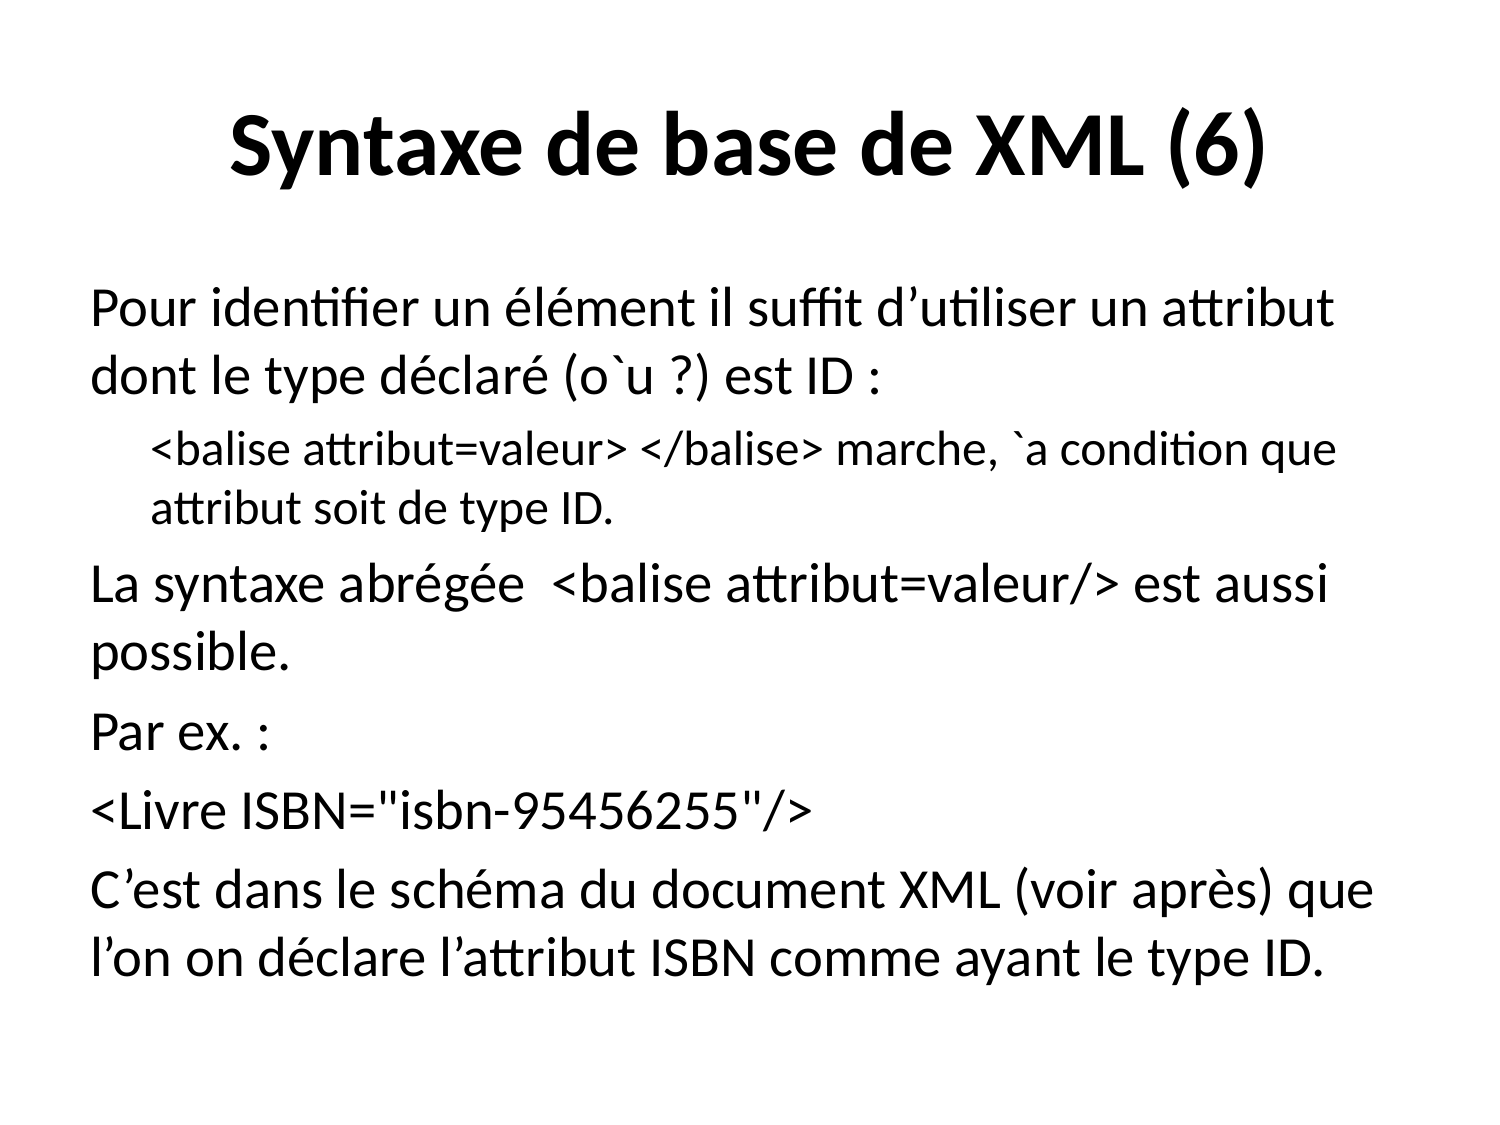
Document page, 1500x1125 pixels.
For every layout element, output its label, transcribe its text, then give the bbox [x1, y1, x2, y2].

list Pour identifier un élément il suffit d’utiliser un attribut dont le type déclaré (o`u ?) est ID : <balise attribut=valeur> </balise> marche, `a condition que attribut soit de type ID. La syntaxe abrégée <balise attribut=valeur/> est aussi possible. Par ex. : <Livre ISBN="isbn-95456255"/> C’est dans le schéma du document XML (voir après) que l’on on déclare l’attribut ISBN comme ayant le type ID. [75, 262, 1425, 1005]
title Syntaxe de base de XML (6) [75, 45, 1425, 233]
